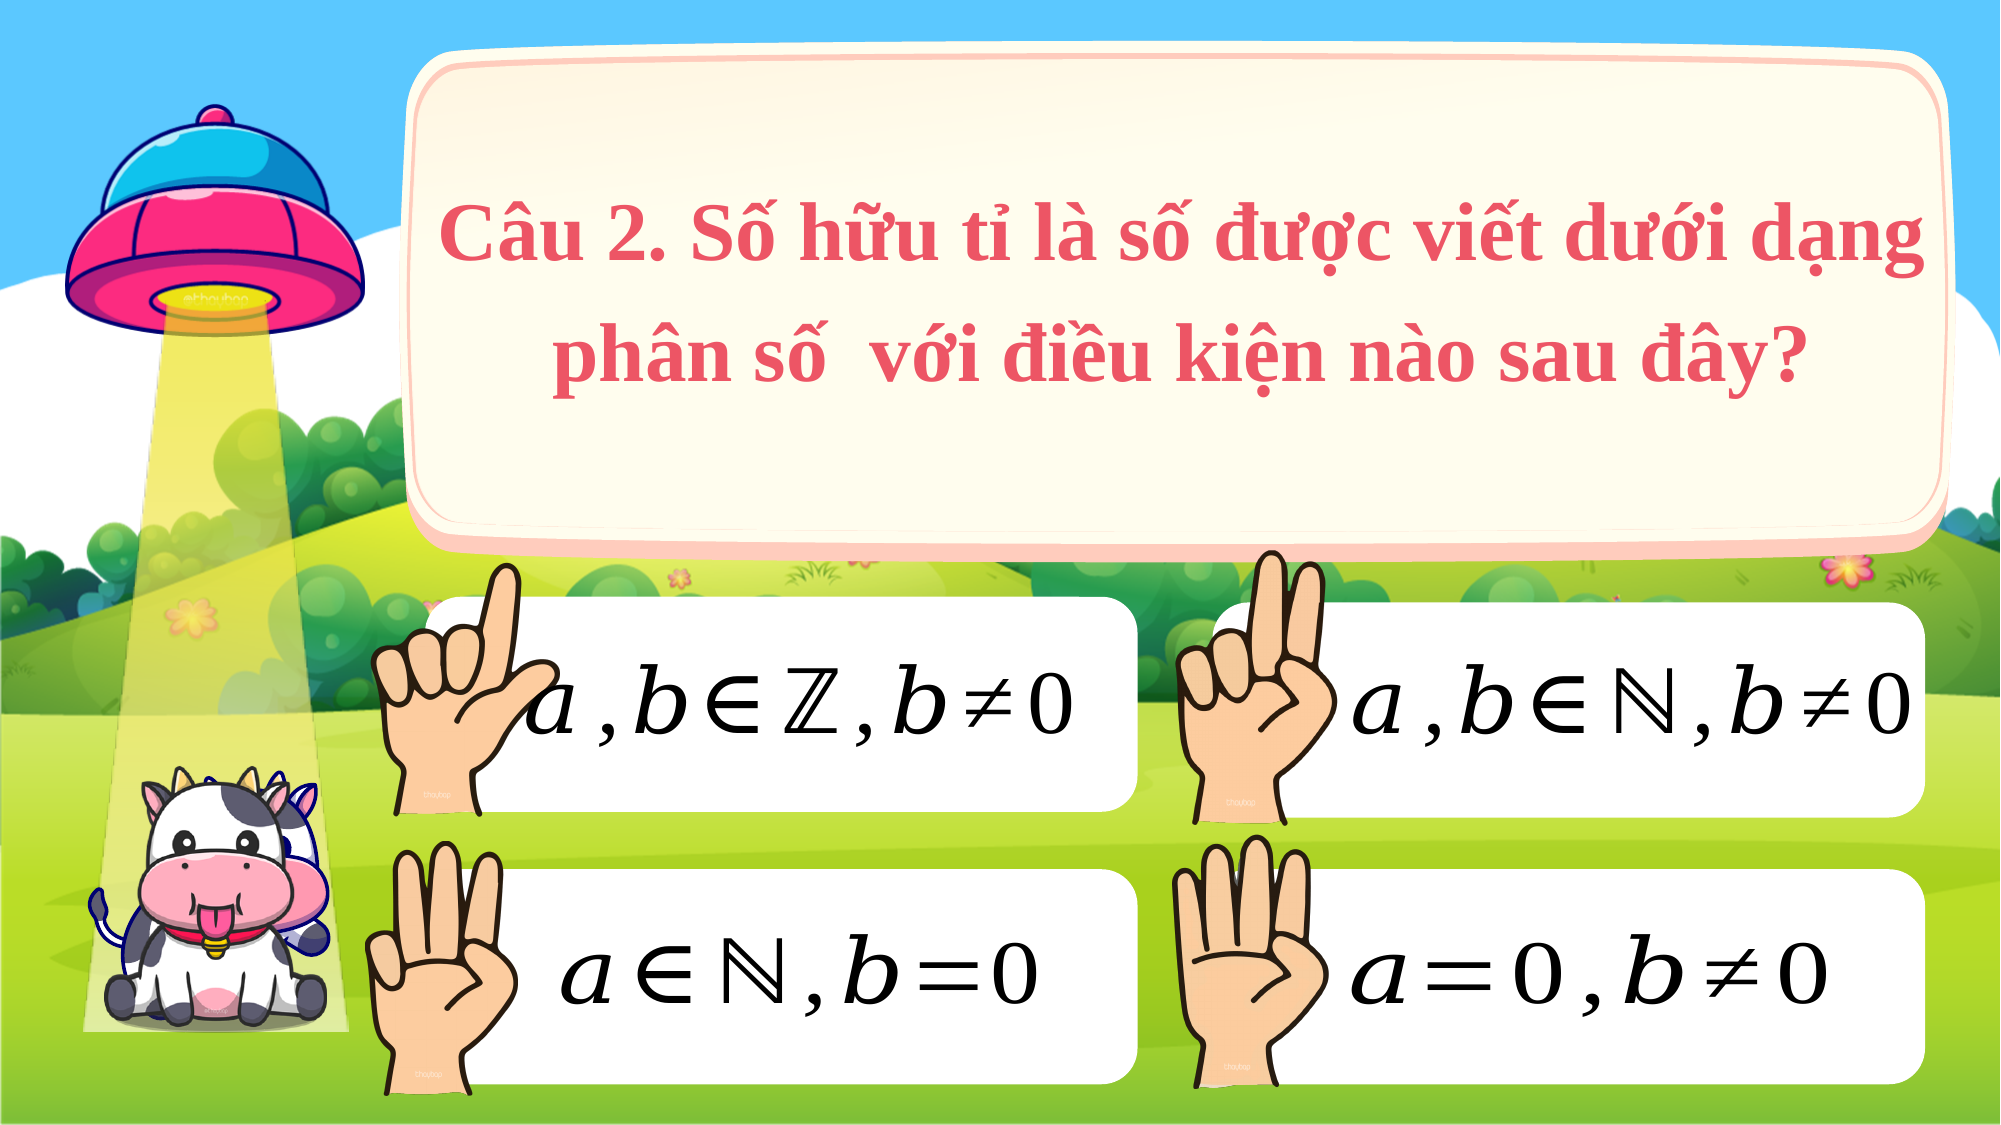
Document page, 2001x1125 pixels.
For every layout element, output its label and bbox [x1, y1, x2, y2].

text_box [1175, 550, 1925, 826]
text_box [365, 841, 1138, 1096]
text_box [1172, 834, 1925, 1089]
text_box [370, 562, 1138, 817]
picture [0, 0, 2000, 1125]
